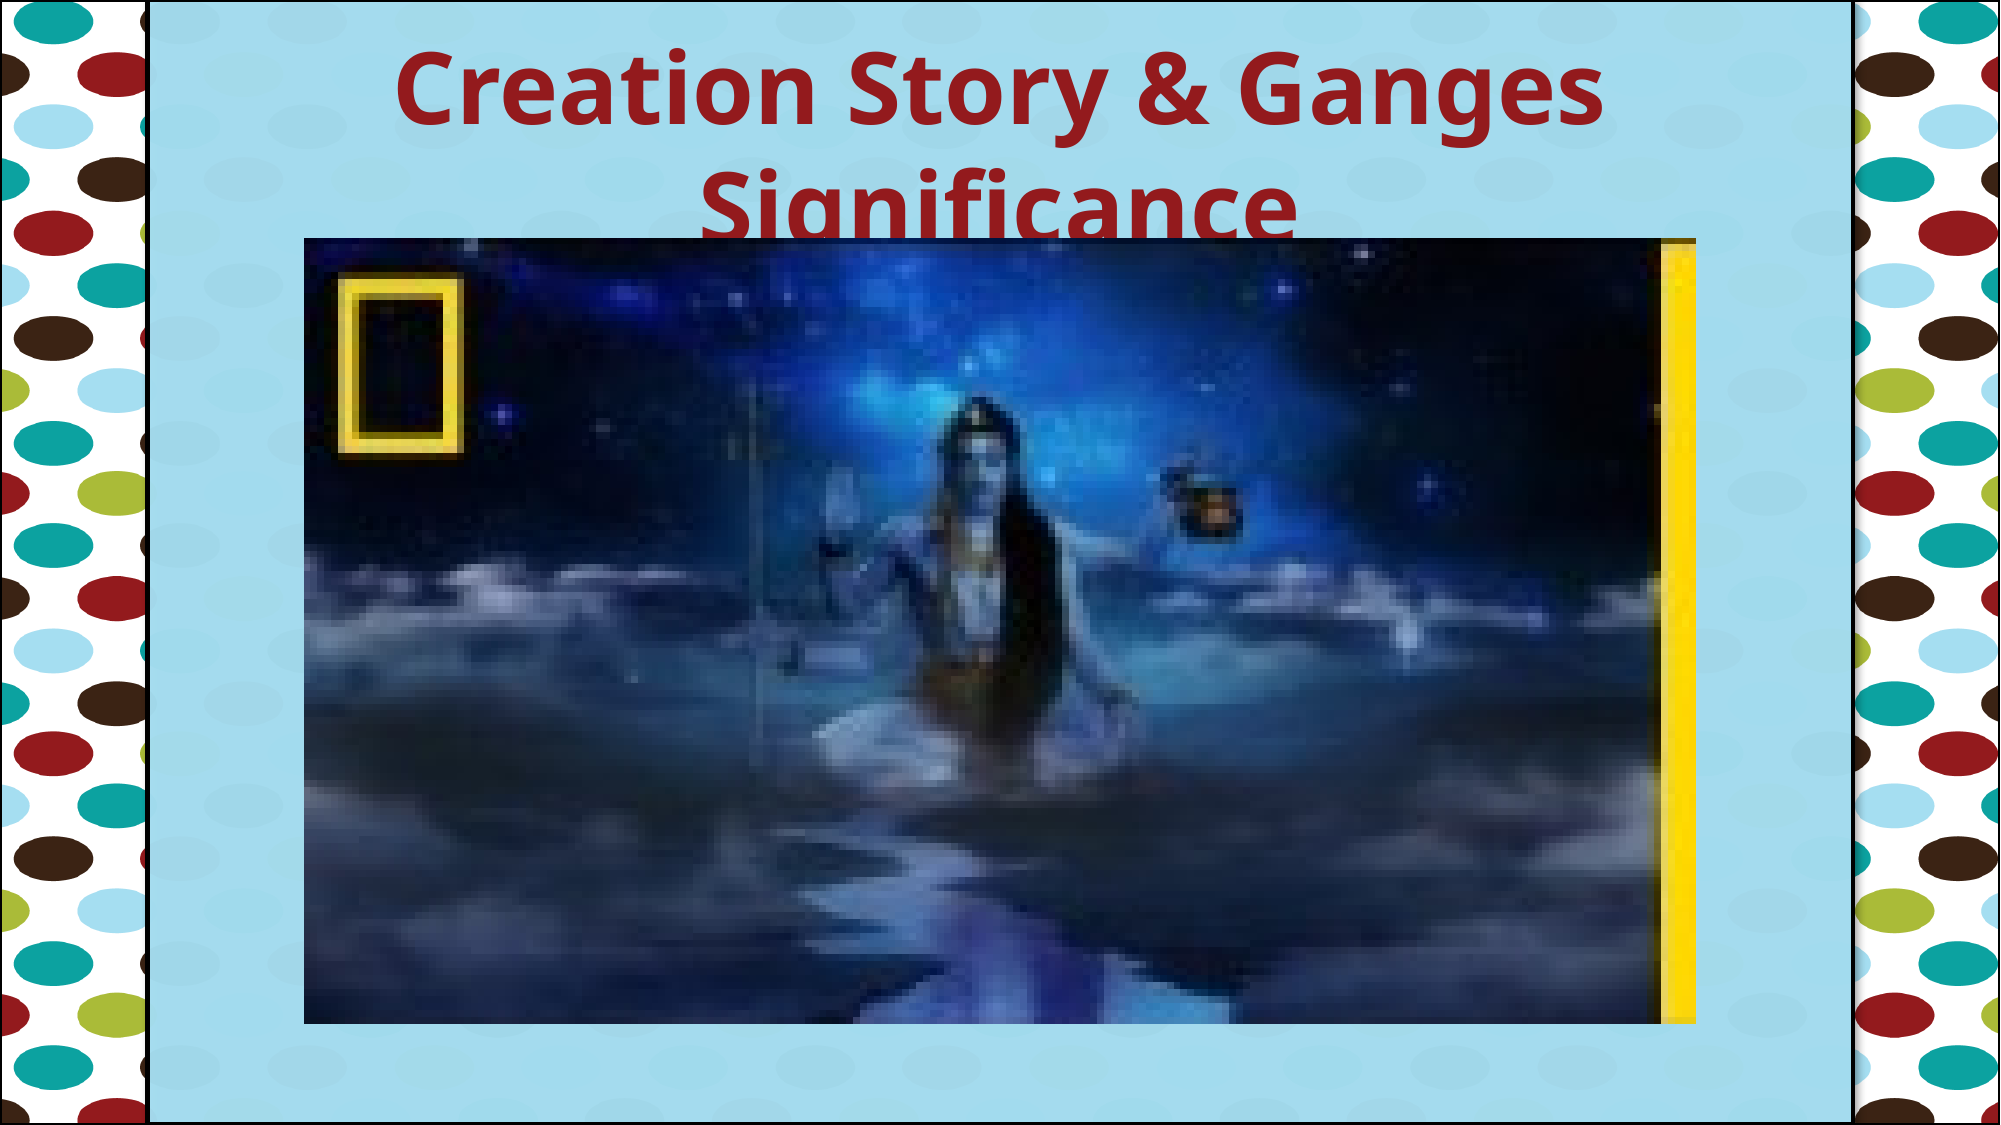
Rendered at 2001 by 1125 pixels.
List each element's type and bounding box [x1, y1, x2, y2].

text_box [303, 237, 1697, 1025]
text_box [0, 0, 2000, 1125]
